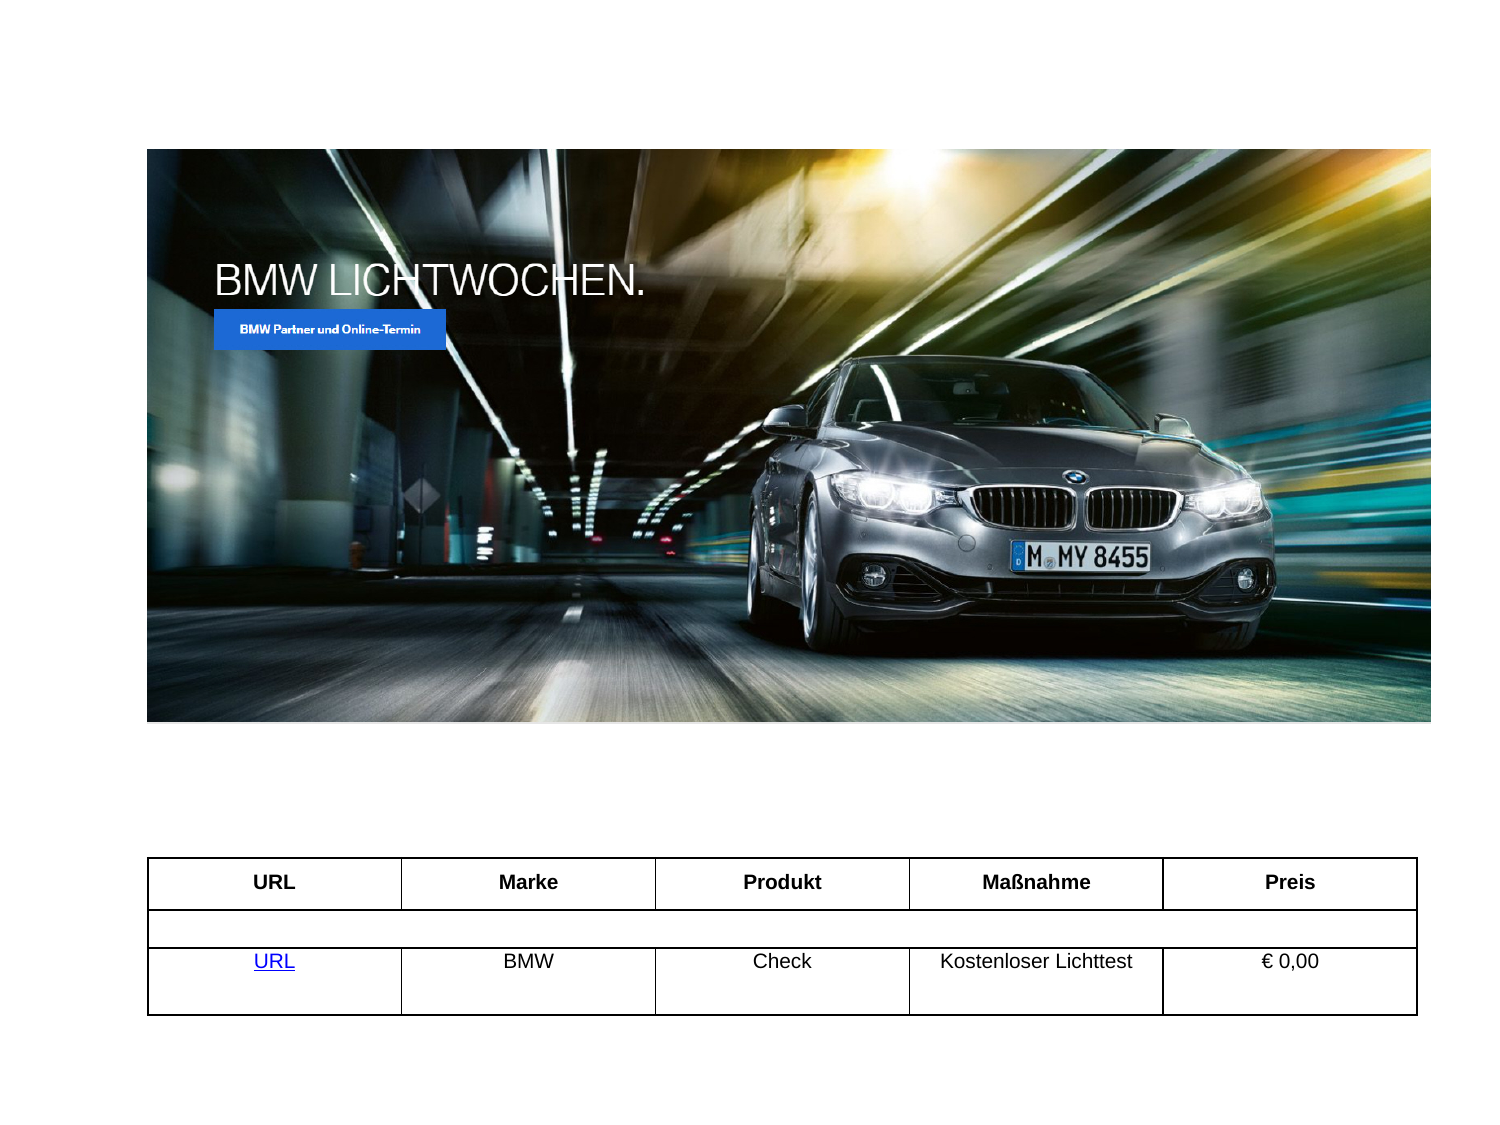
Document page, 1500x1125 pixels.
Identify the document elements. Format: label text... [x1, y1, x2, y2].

table_header Preis [1164, 859, 1416, 909]
table_cell Kostenloser Lichttest [910, 949, 1162, 1014]
table_cell Check [656, 949, 909, 1014]
picture [147, 148, 1432, 725]
table_header Maßnahme [910, 859, 1162, 909]
table_cell BMW [402, 949, 655, 1014]
table_header Produkt [656, 859, 909, 909]
table_header URL [149, 859, 401, 909]
table_cell [149, 911, 1416, 947]
table_cell URL [149, 949, 401, 1014]
table_cell € 0,00 [1164, 949, 1416, 1014]
table_header Marke [402, 859, 655, 909]
